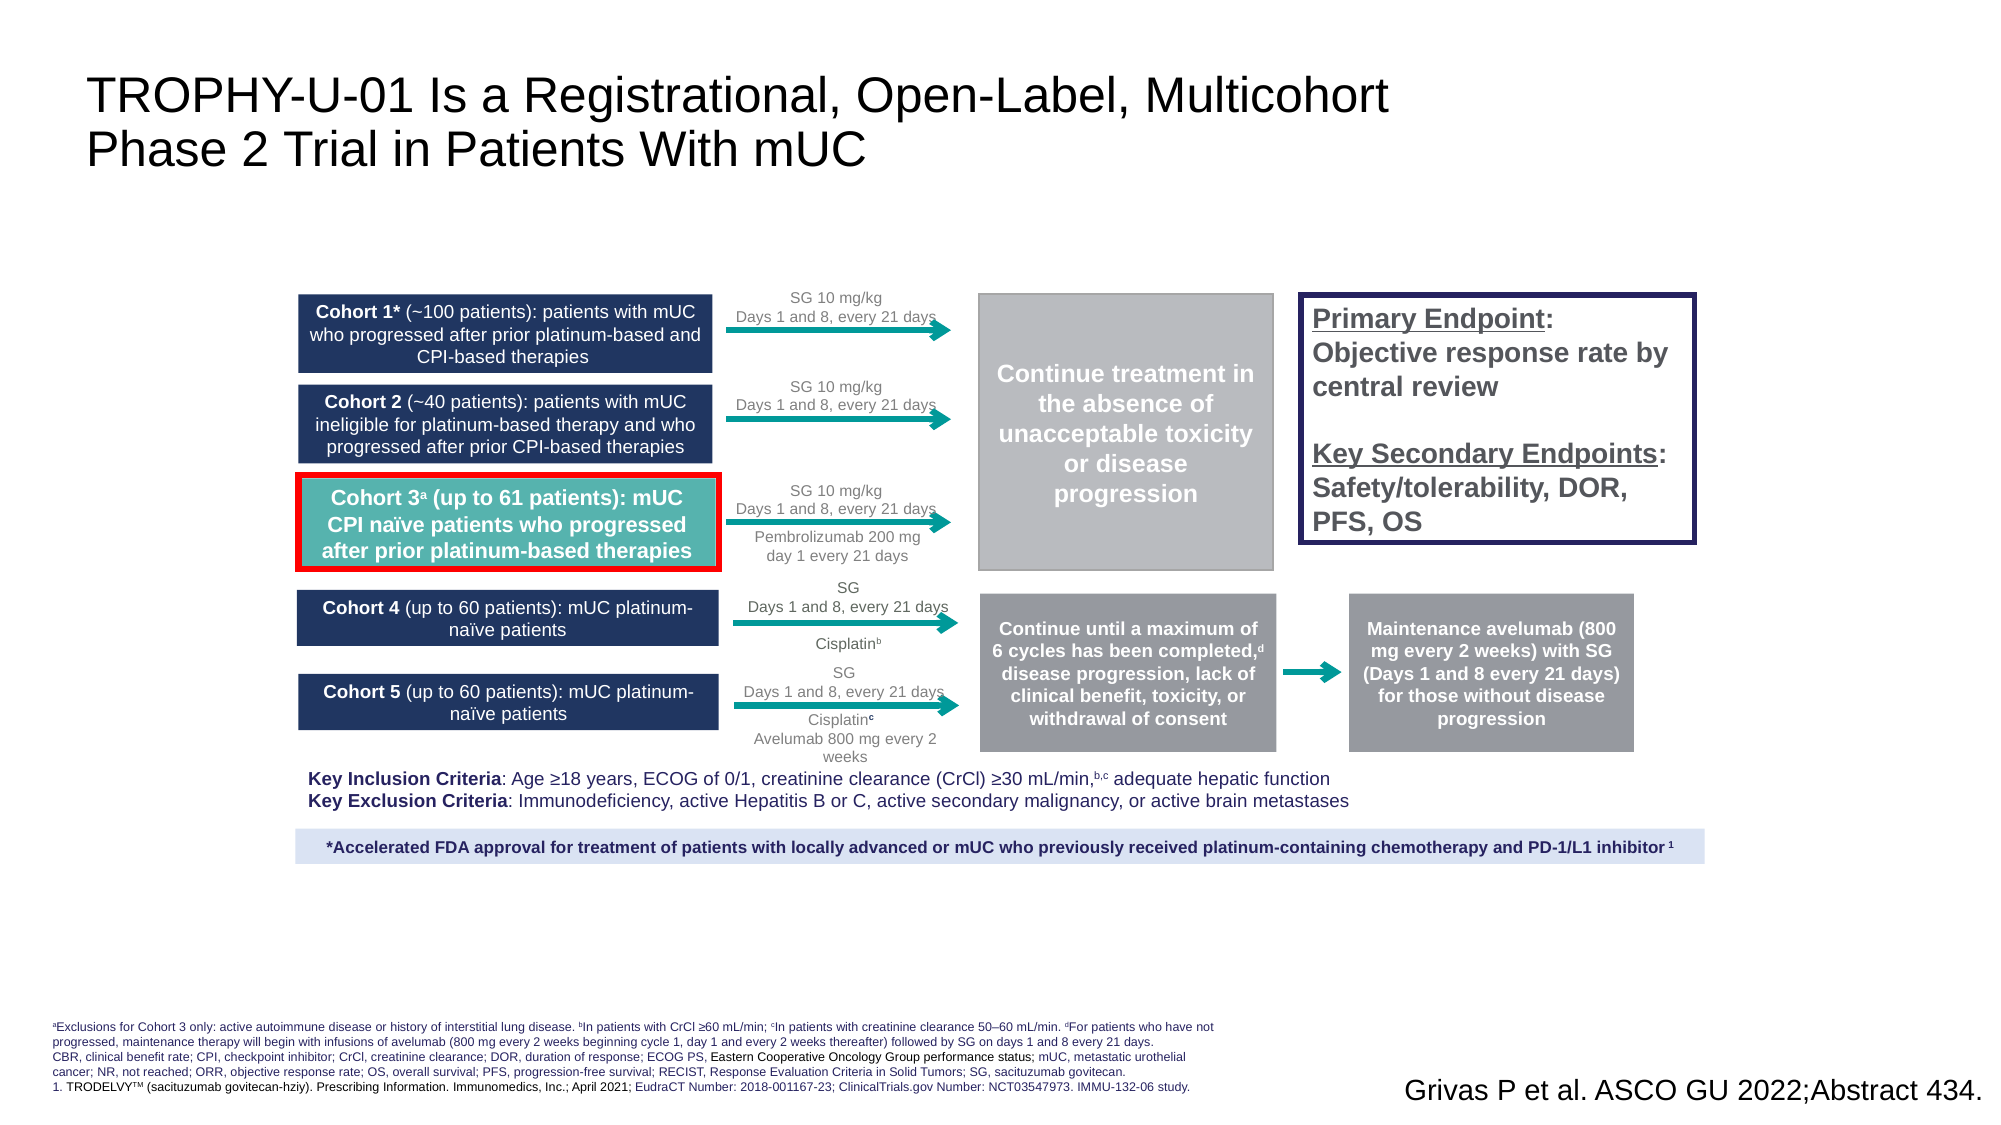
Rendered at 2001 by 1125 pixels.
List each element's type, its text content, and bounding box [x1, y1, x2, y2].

text_box SG 10 mg/kg Days 1 and 8, every 21 days [724, 370, 949, 420]
text_box Pembrolizumab 200 mg day 1 every 21 days [715, 521, 964, 570]
text_box SG 10 mg/kg Days 1 and 8, every 21 days [724, 282, 949, 332]
text_box SG Days 1 and 8, every 21 days [716, 572, 981, 622]
text_box Cohort 4 (up to 60 patients): mUC platinum-naïve patients [296, 589, 719, 646]
text_box Cohort 2 (~40 patients): patients with mUC ineligible for platinum-based therapy and who progressed after prior CPI-based therapies [298, 384, 713, 464]
text_box Cohort 1* (~100 patients): patients with mUC who progressed after prior platinum-based and CPI-based therapies [298, 294, 713, 373]
text_box Primary Endpoint: Objective response rate by central review Key Secondary Endpoints: Safety/tolerability, DOR, PFS, OS [1300, 295, 1695, 543]
text_box Grivas P et al. ASCO GU 2022;Abstract 434. [1389, 1064, 2000, 1114]
text_box Cohort 5 (up to 60 patients): mUC platinum-naïve patients [298, 673, 718, 731]
text_box SG 10 mg/kg Days 1 and 8, every 21 days [719, 474, 979, 524]
text_box Maintenance avelumab (800 mg every 2 weeks) with SG (Days 1 and 8 every 21 days) for those without disease progression [1349, 593, 1634, 752]
title TROPHY-U-01 Is a Registrational, Open-Label, Multicohort Phase 2 Trial in Patients With mUC [74, 54, 1413, 184]
text_box Cisplatinc Avelumab 800 mg every 2 weeks [718, 704, 973, 772]
text_box Continue until a maximum of 6 cycles has been completed,d disease progression, lack of clinical benefit, toxicity, or withdrawal of consent [980, 593, 1277, 752]
text_box Key Inclusion Criteria: Age ≥18 years, ECOG of 0/1, creatinine clearance (CrCl) ≥30 mL/min,b,c adequate hepatic function Key Exclusion Criteria: Immunodeficiency, active Hepatitis B or C, active secondary malignancy, or active brain metastases [296, 760, 1724, 817]
text_box Cisplatinb [716, 628, 980, 657]
text_box *Accelerated FDA approval for treatment of patients with locally advanced or mUC who previously received platinum-containing chemotherapy and PD-1/L1 inhibitor1 [295, 828, 1705, 864]
text_box SG Days 1 and 8, every 21 days [701, 657, 988, 707]
text_box Continue treatment in the absence of unacceptable toxicity or disease progression [979, 294, 1273, 571]
text_box [298, 474, 719, 569]
list aExclusions for Cohort 3 only: active autoimmune disease or history of interstitial lung disease. bIn patients with CrCl ≥60 mL/min; cIn patients with creatinine clearance 50–60 mL/min. dFor patients who have not progressed, maintenance therapy will begin with infusions of avelumab (800 mg every 2 weeks beginning cycle 1, day 1 and every 2 weeks thereafter) followed by SG on days 1 and 8 every 21 days. CBR, clinical benefit rate; CPI, checkpoint inhibitor; CrCl, creatinine clearance; DOR, duration of response; ECOG PS, Eastern Cooperative Oncology Group performance status; mUC, metastatic urothelial cancer; NR, not reached; ORR, objective response rate; OS, overall survival; PFS, progression-free survival; RECIST, Response Evaluation Criteria in Solid Tumors; SG, sacituzumab govitecan. 1. TRODELVYTM (sacituzumab govitecan-hziy). Prescribing Information. Immunomedics, Inc.; April 2021; EudraCT Number: 2018-001167-23; ClinicalTrials.gov Number: NCT03547973. IMMU-132-06 study. [37, 1009, 1240, 1102]
